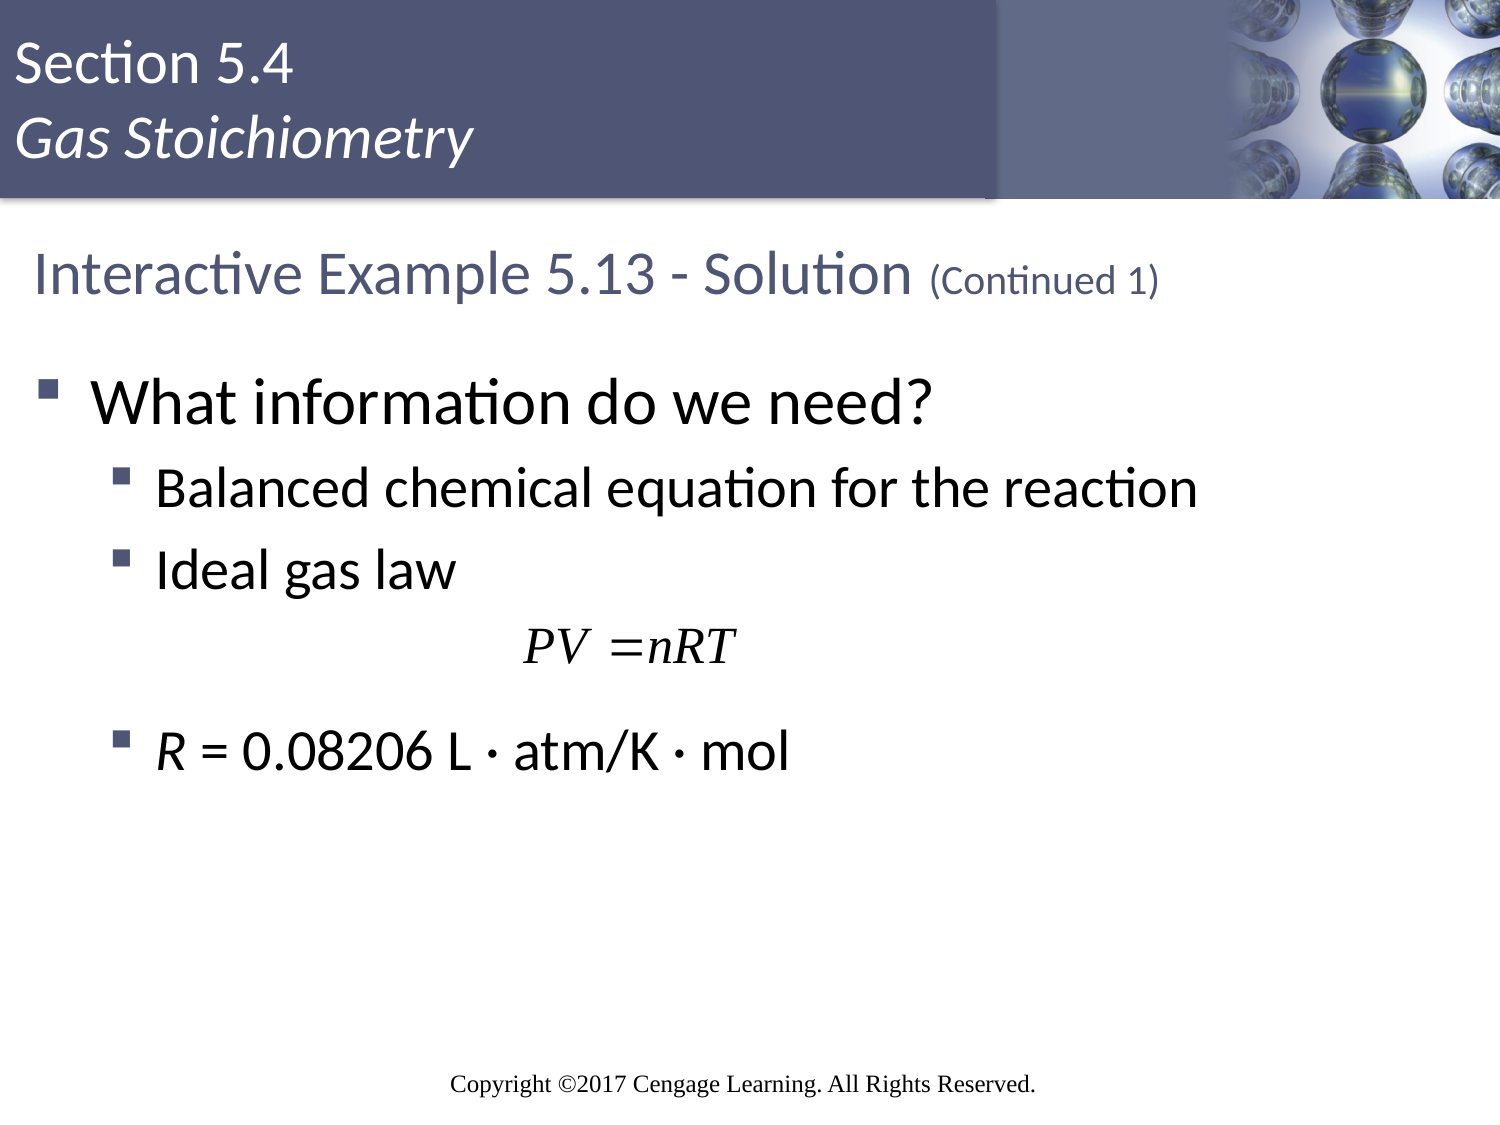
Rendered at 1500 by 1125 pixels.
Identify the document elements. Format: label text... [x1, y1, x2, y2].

picture [996, 0, 1500, 199]
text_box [513, 615, 749, 677]
list What information do we need? Balanced chemical equation for the reaction Ideal gas law R = 0.08206 L · atm/K · mol [18, 350, 1471, 1100]
title Interactive Example 5.13 - Solution (Continued 1) [18, 212, 1471, 327]
